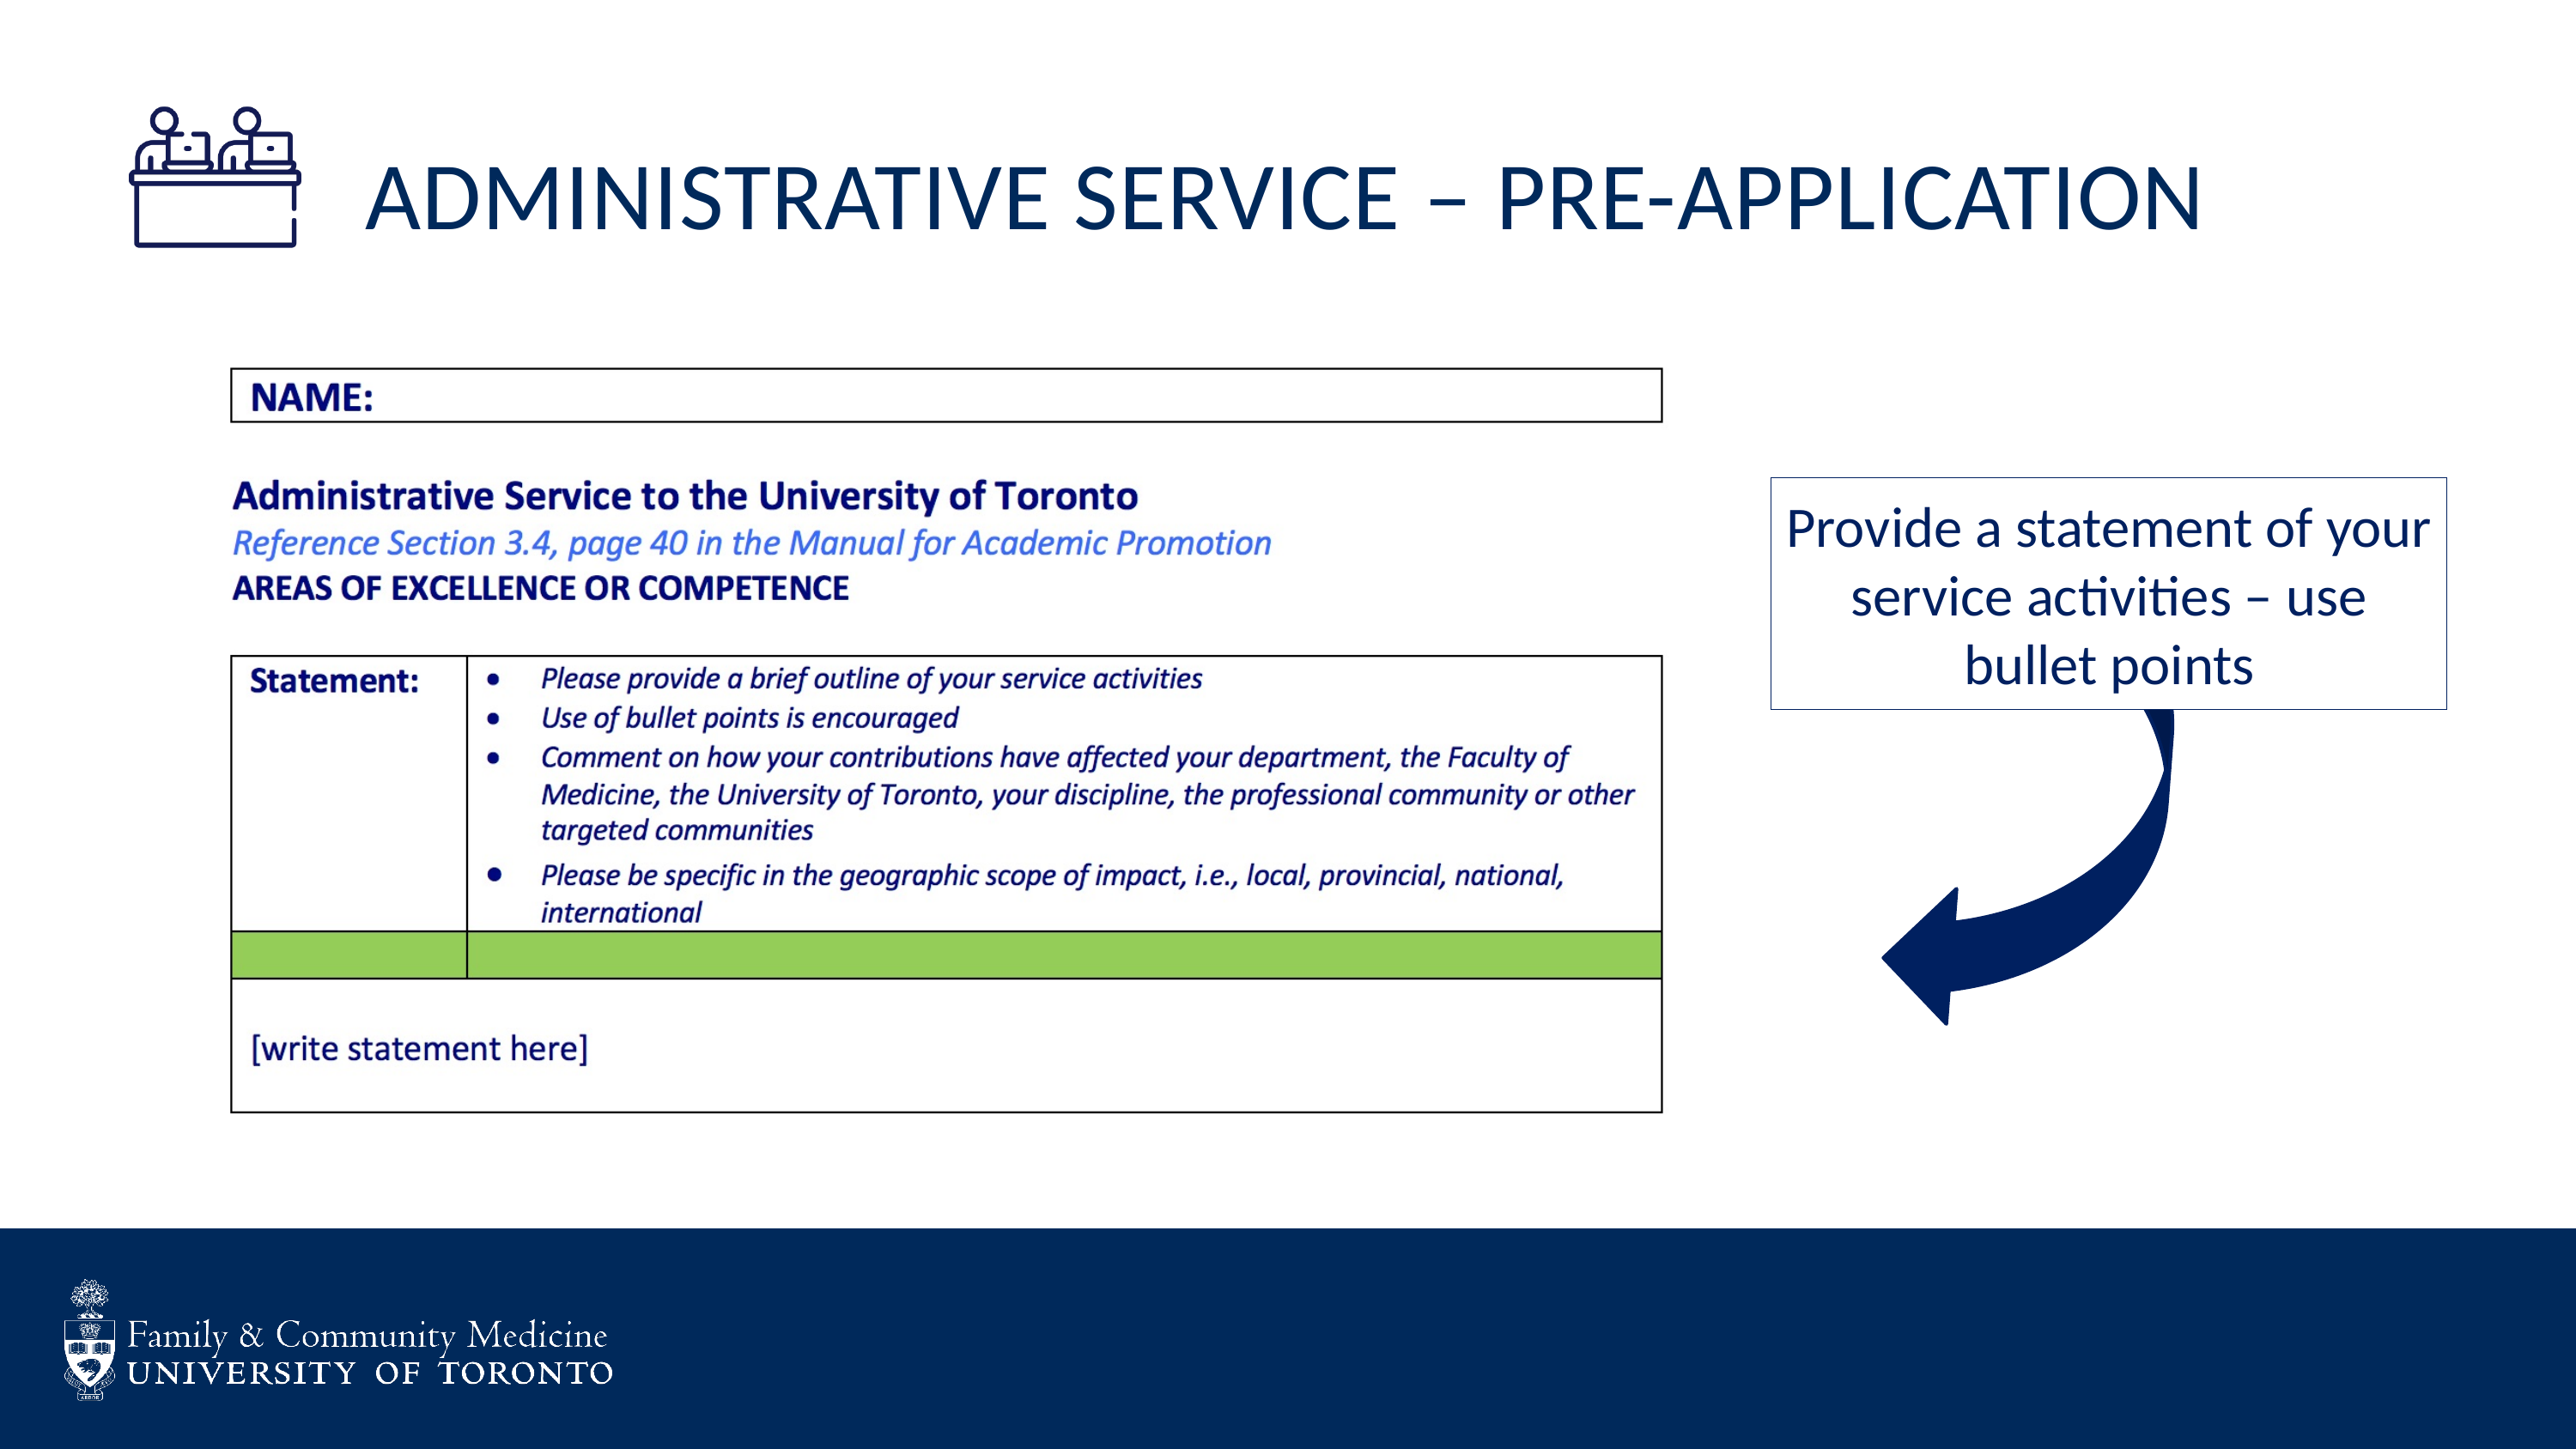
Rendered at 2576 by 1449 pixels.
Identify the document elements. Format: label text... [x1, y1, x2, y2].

picture [214, 351, 1693, 1140]
text_box Provide a statement of your service activities – use bullet points [1771, 477, 2447, 710]
text_box [1881, 710, 2175, 1026]
text_box ADMINISTRATIVE SERVICE – PRE-APPLICATION [365, 112, 2330, 249]
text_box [0, 1228, 2576, 1449]
picture [64, 1279, 612, 1401]
picture [128, 90, 301, 264]
